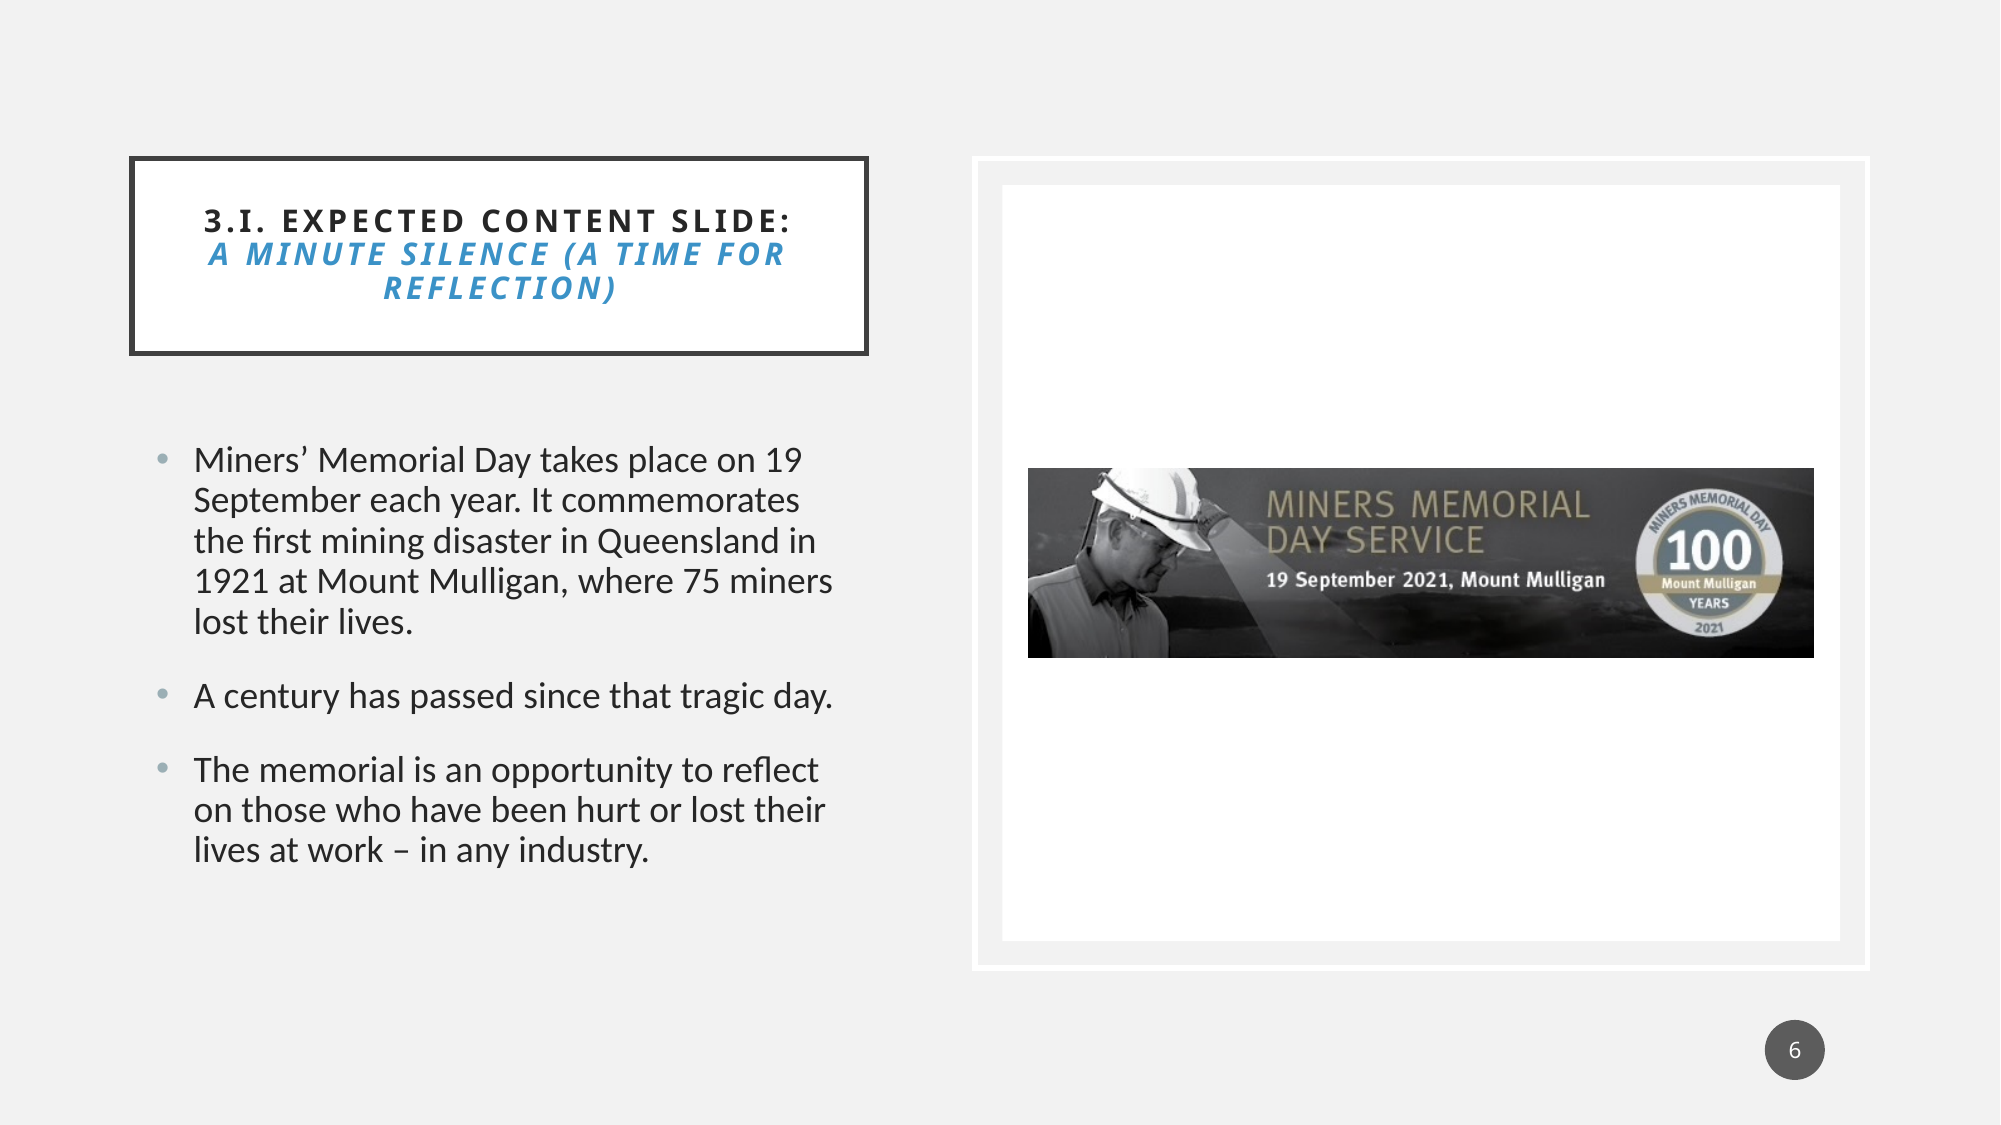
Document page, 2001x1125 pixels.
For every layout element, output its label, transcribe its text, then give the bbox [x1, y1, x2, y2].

title 3.i. Expected Content Slide: a minute silence (a time for reflection) [129, 156, 869, 356]
picture [1028, 468, 1814, 658]
slide_number 6 [1764, 1019, 1825, 1080]
text_box Miners’ Memorial Day takes place on 19 September each year. It commemorates the first mining disaster in Queensland in 1921 at Mount Mulligan, where 75 miners lost their lives. A century has passed since that tragic day. The memorial is an opportunity to reflect on those who have been hurt or lost their lives at work – in any industry. [131, 432, 869, 968]
text_box [974, 157, 1868, 969]
text_box [1001, 184, 1841, 942]
